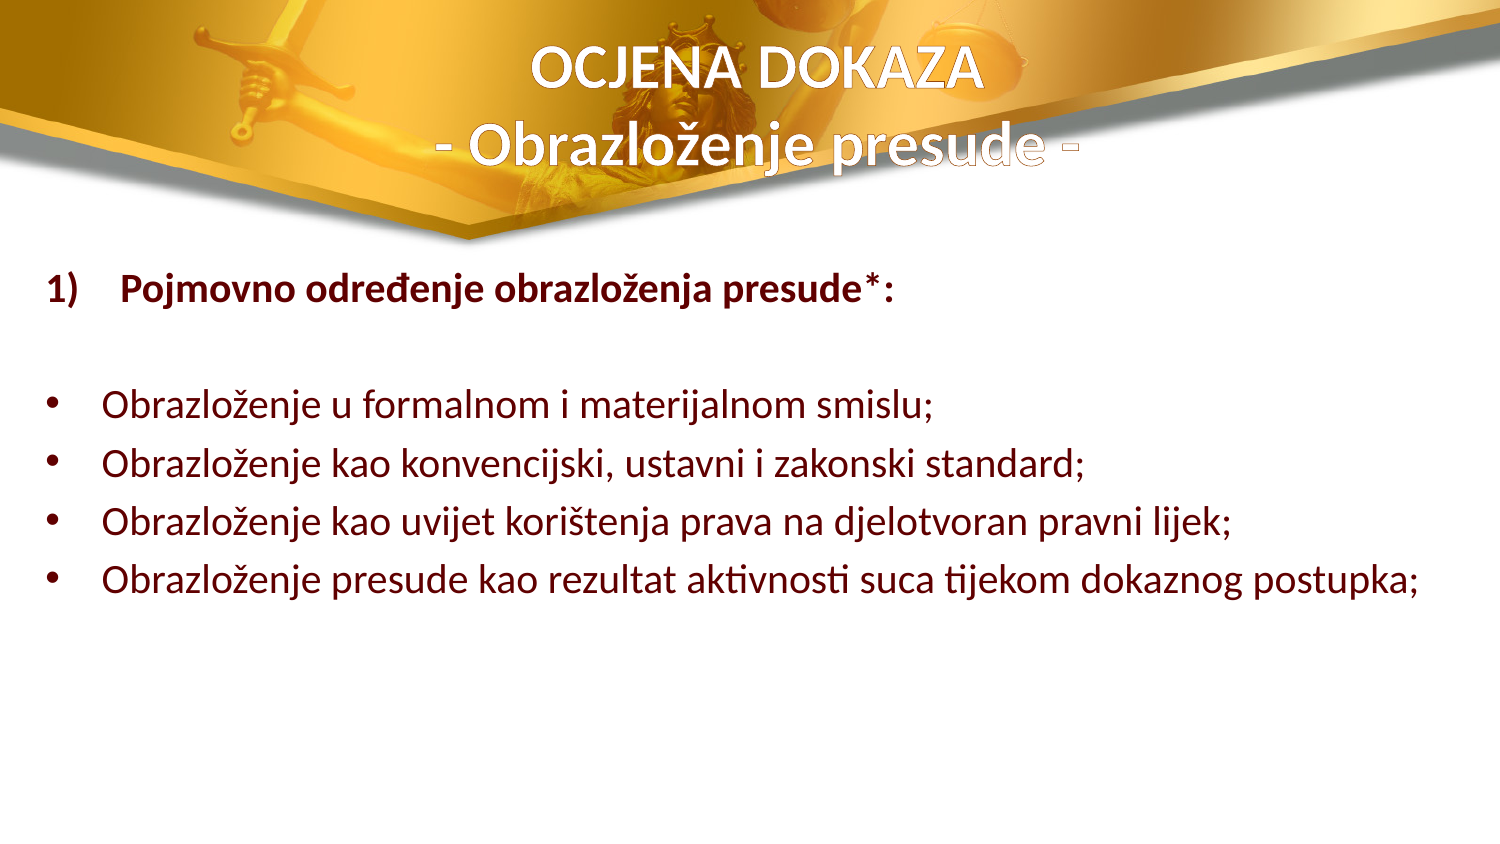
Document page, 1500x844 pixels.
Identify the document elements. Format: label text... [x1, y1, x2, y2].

title OCJENA DOKAZA - Obrazloženje presude - [79, 16, 1435, 186]
list Pojmovno određenje obrazloženja presude*: Obrazloženje u formalnom i materijalnom smislu; Obrazloženje kao konvencijski, ustavni i zakonski standard; Obrazloženje kao uvijet korištenja prava na djelotvoran pravni lijek; Obrazloženje presude kao rezultat aktivnosti suca tijekom dokaznog postupka; [30, 252, 1470, 818]
picture [0, 0, 1500, 844]
